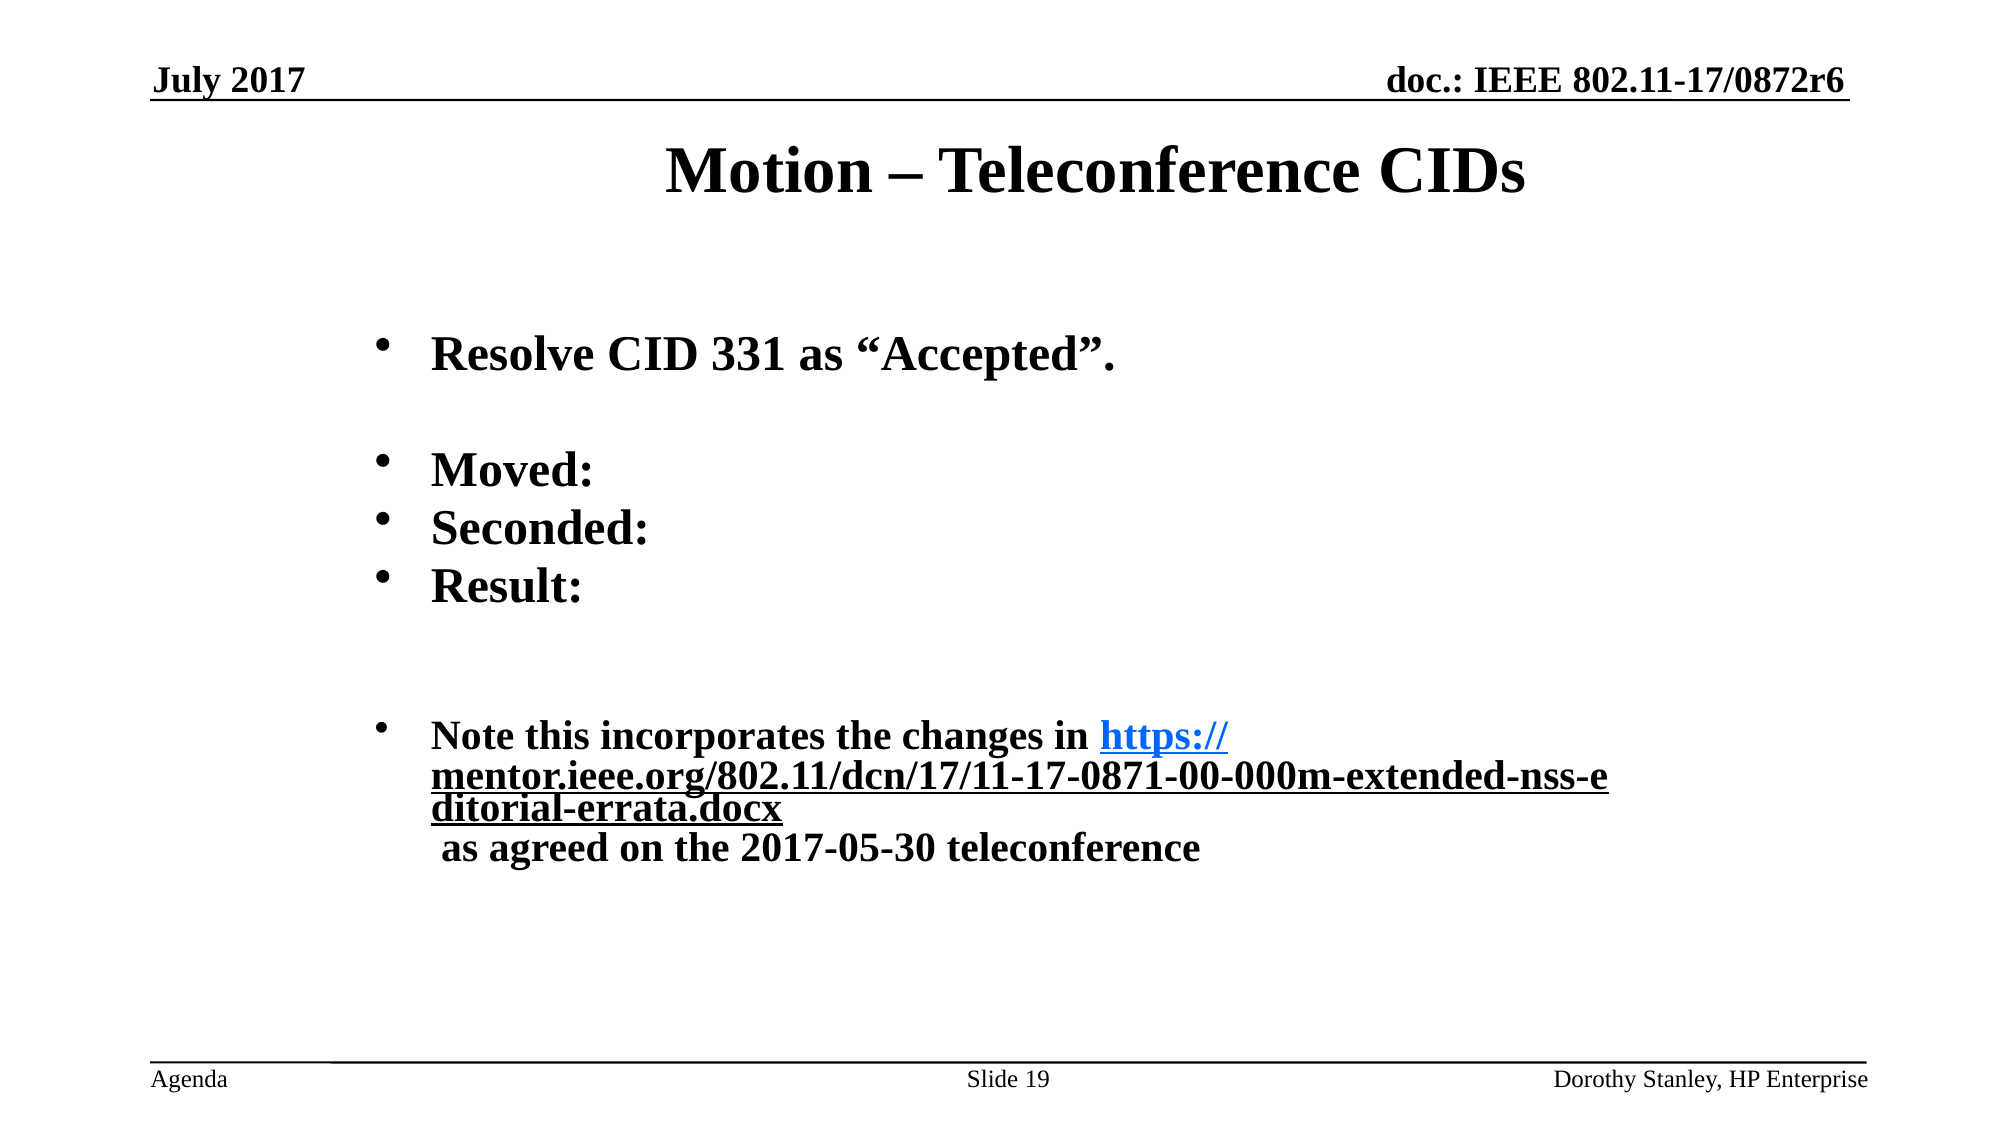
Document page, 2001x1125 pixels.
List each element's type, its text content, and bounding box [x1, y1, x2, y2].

slide_number Slide 19 [964, 1062, 1053, 1093]
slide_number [152, 54, 567, 100]
text_box Resolve CID 331 as “Accepted”. Moved: Seconded: Result: Note this incorporates the changes in https://mentor.ieee.org/802.11/dcn/17/11-17-0871-00-000m-extended-nss-editorial-errata.docx as agreed on the 2017-05-30 teleconference [359, 324, 1635, 1025]
footer Dorothy Stanley, HP Enterprise [1549, 1062, 1869, 1093]
text_box Motion – Teleconference CIDs [359, 77, 1835, 253]
